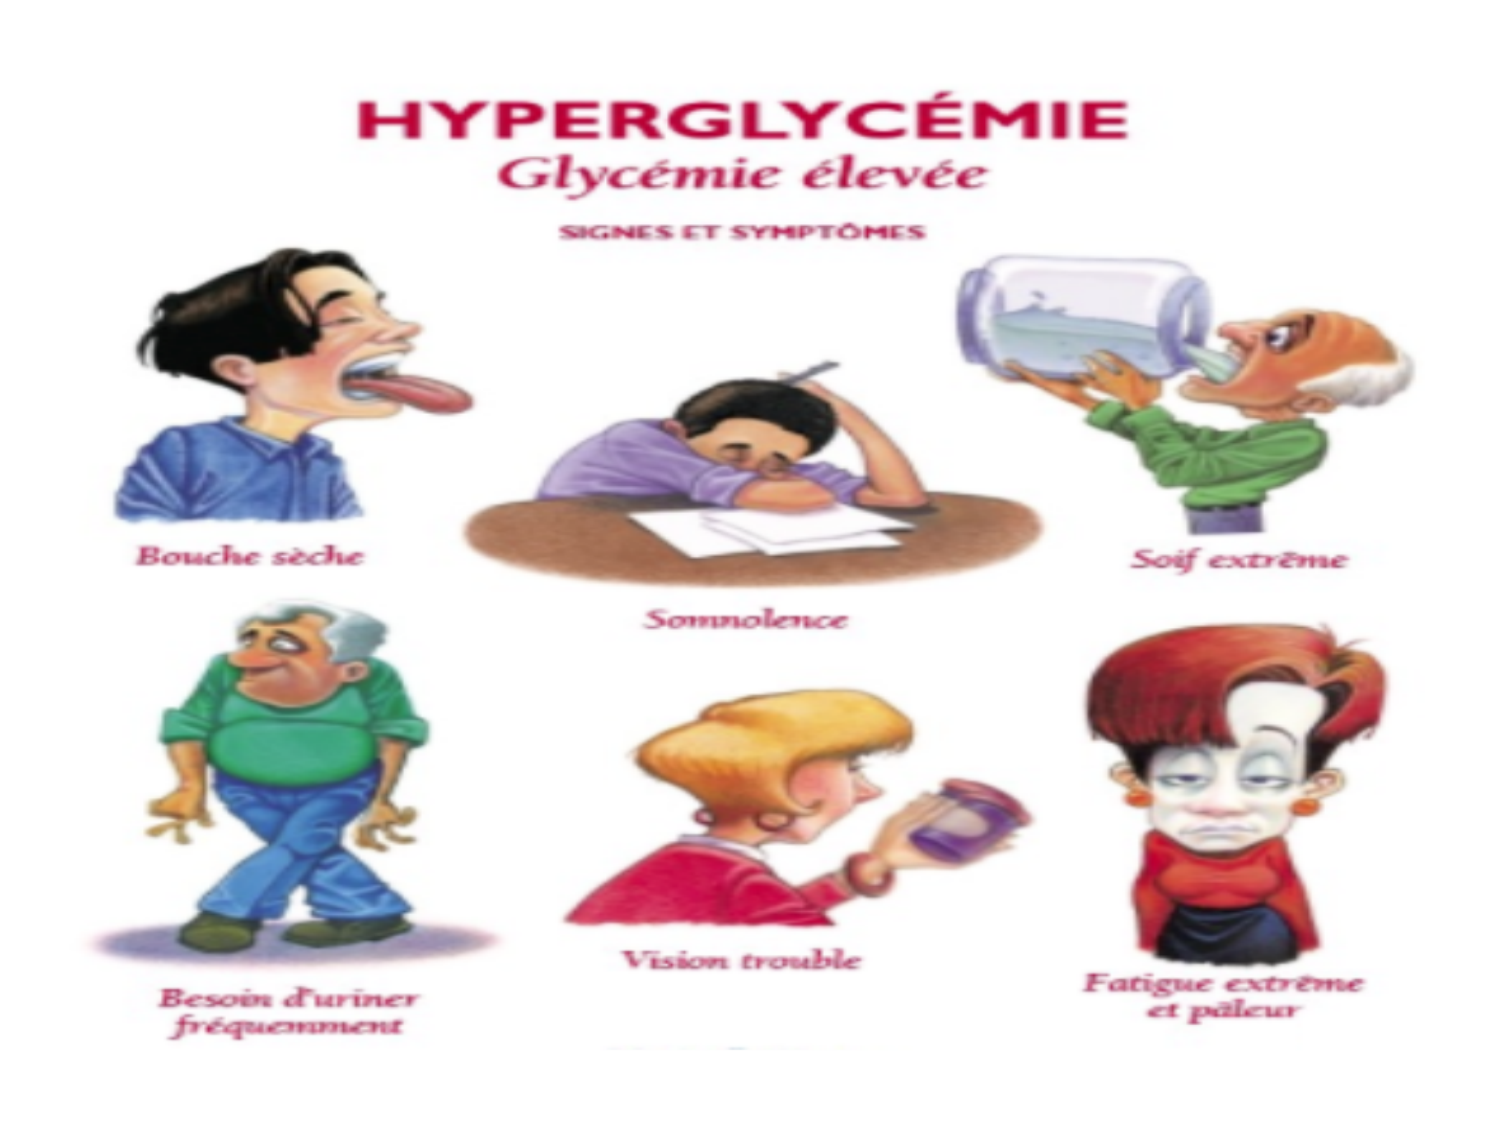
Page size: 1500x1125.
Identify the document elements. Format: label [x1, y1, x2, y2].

list [52, 77, 1448, 1060]
